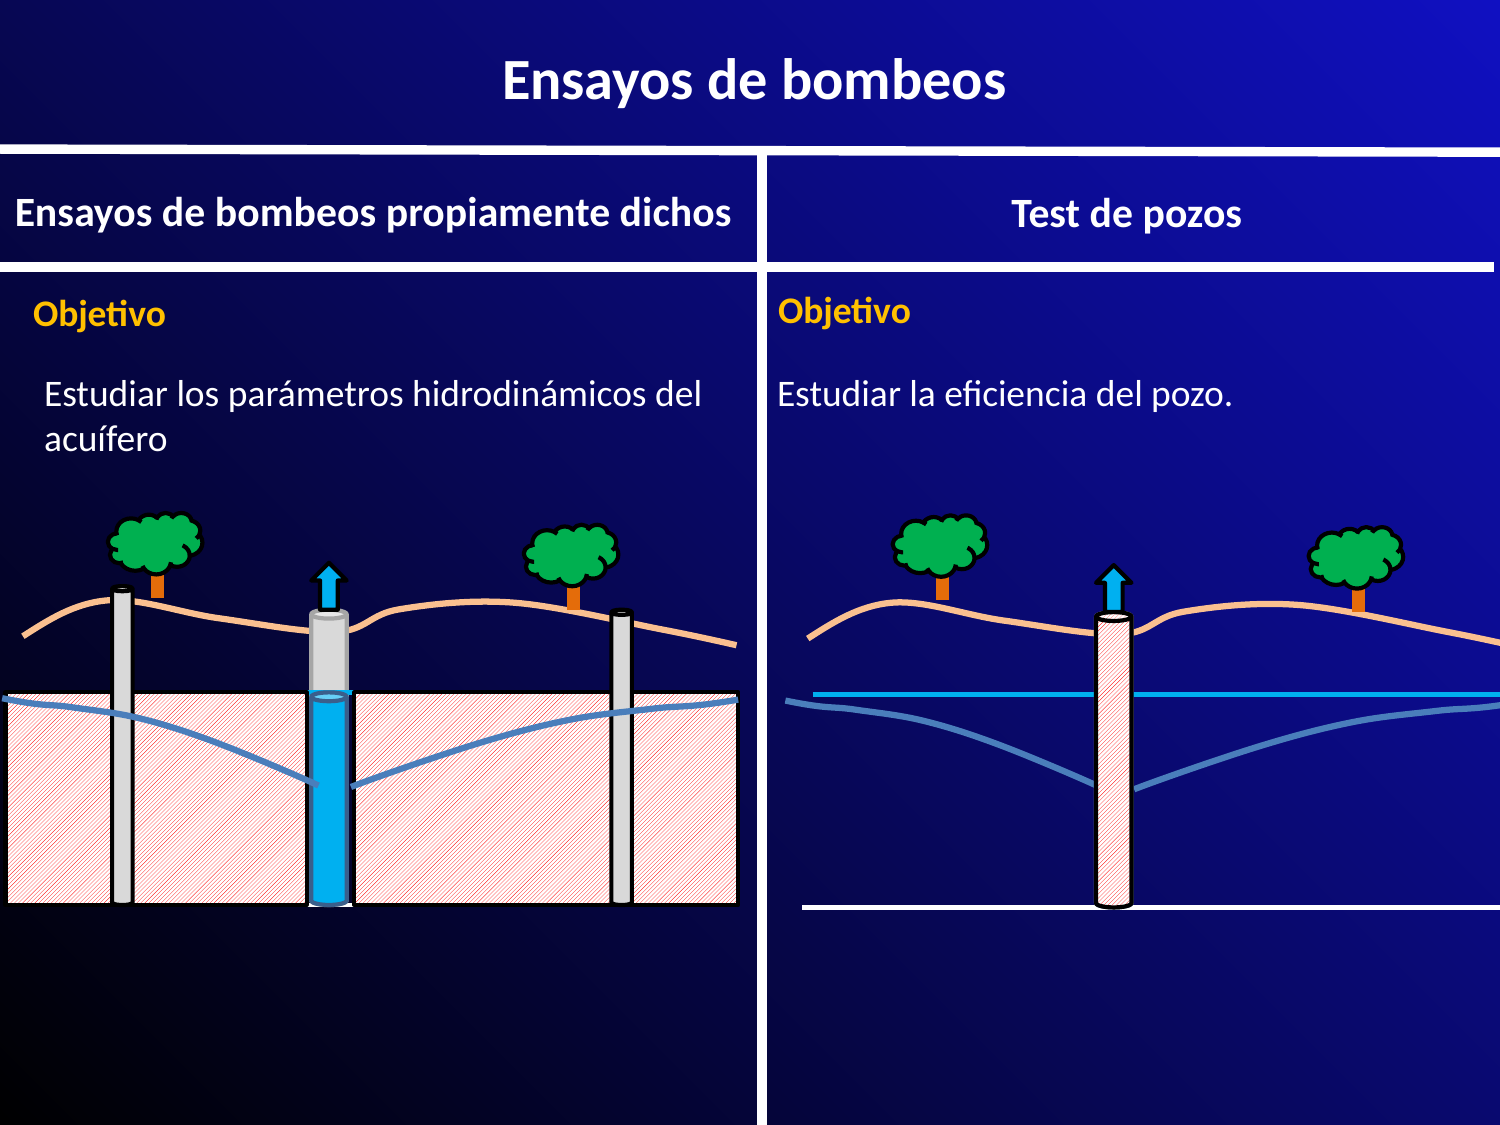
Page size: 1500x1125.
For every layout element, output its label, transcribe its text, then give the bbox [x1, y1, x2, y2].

text_box Ensayos de bombeos [487, 33, 1022, 119]
text_box [3, 690, 12, 699]
text_box Objetivo [18, 282, 182, 342]
text_box Objetivo [767, 278, 927, 339]
text_box Estudiar los parámetros hidrodinámicos del acuífero [29, 361, 757, 467]
text_box [2, 697, 12, 701]
text_box Estudiar la eficiencia del pozo. [767, 361, 1495, 422]
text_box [17, 512, 737, 906]
text_box [3, 700, 12, 907]
text_box Ensayos de bombeos propiamente dichos [0, 177, 748, 243]
text_box Test de pozos [996, 177, 1258, 243]
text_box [785, 514, 1500, 908]
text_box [0, 148, 1500, 153]
